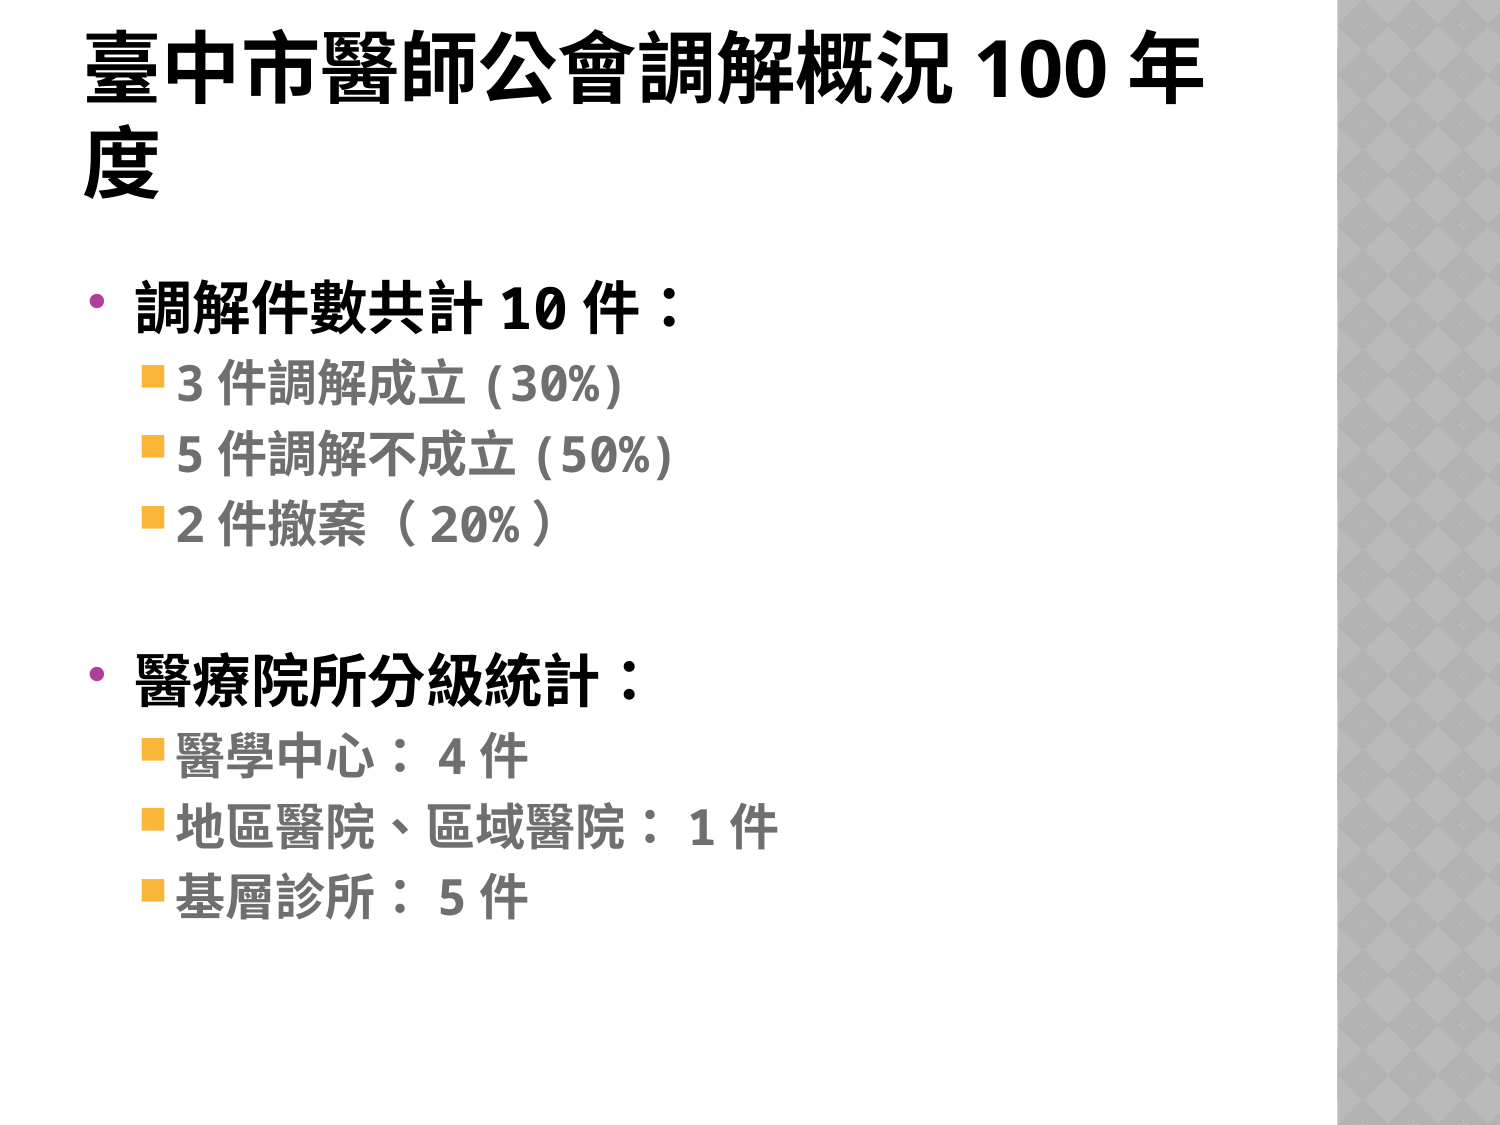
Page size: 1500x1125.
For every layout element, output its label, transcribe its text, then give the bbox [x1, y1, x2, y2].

title 臺中市醫師公會調解概況100年度 [75, 52, 1263, 209]
list 調解件數共計10件： 3件調解成立(30%) 5件調解不成立(50%) 2件撤案（20%） 醫療院所分級統計： 醫學中心：4件 地區醫院、區域醫院：1件 基層診所：5件 [75, 264, 1263, 1059]
text_box [1337, 0, 1500, 1125]
